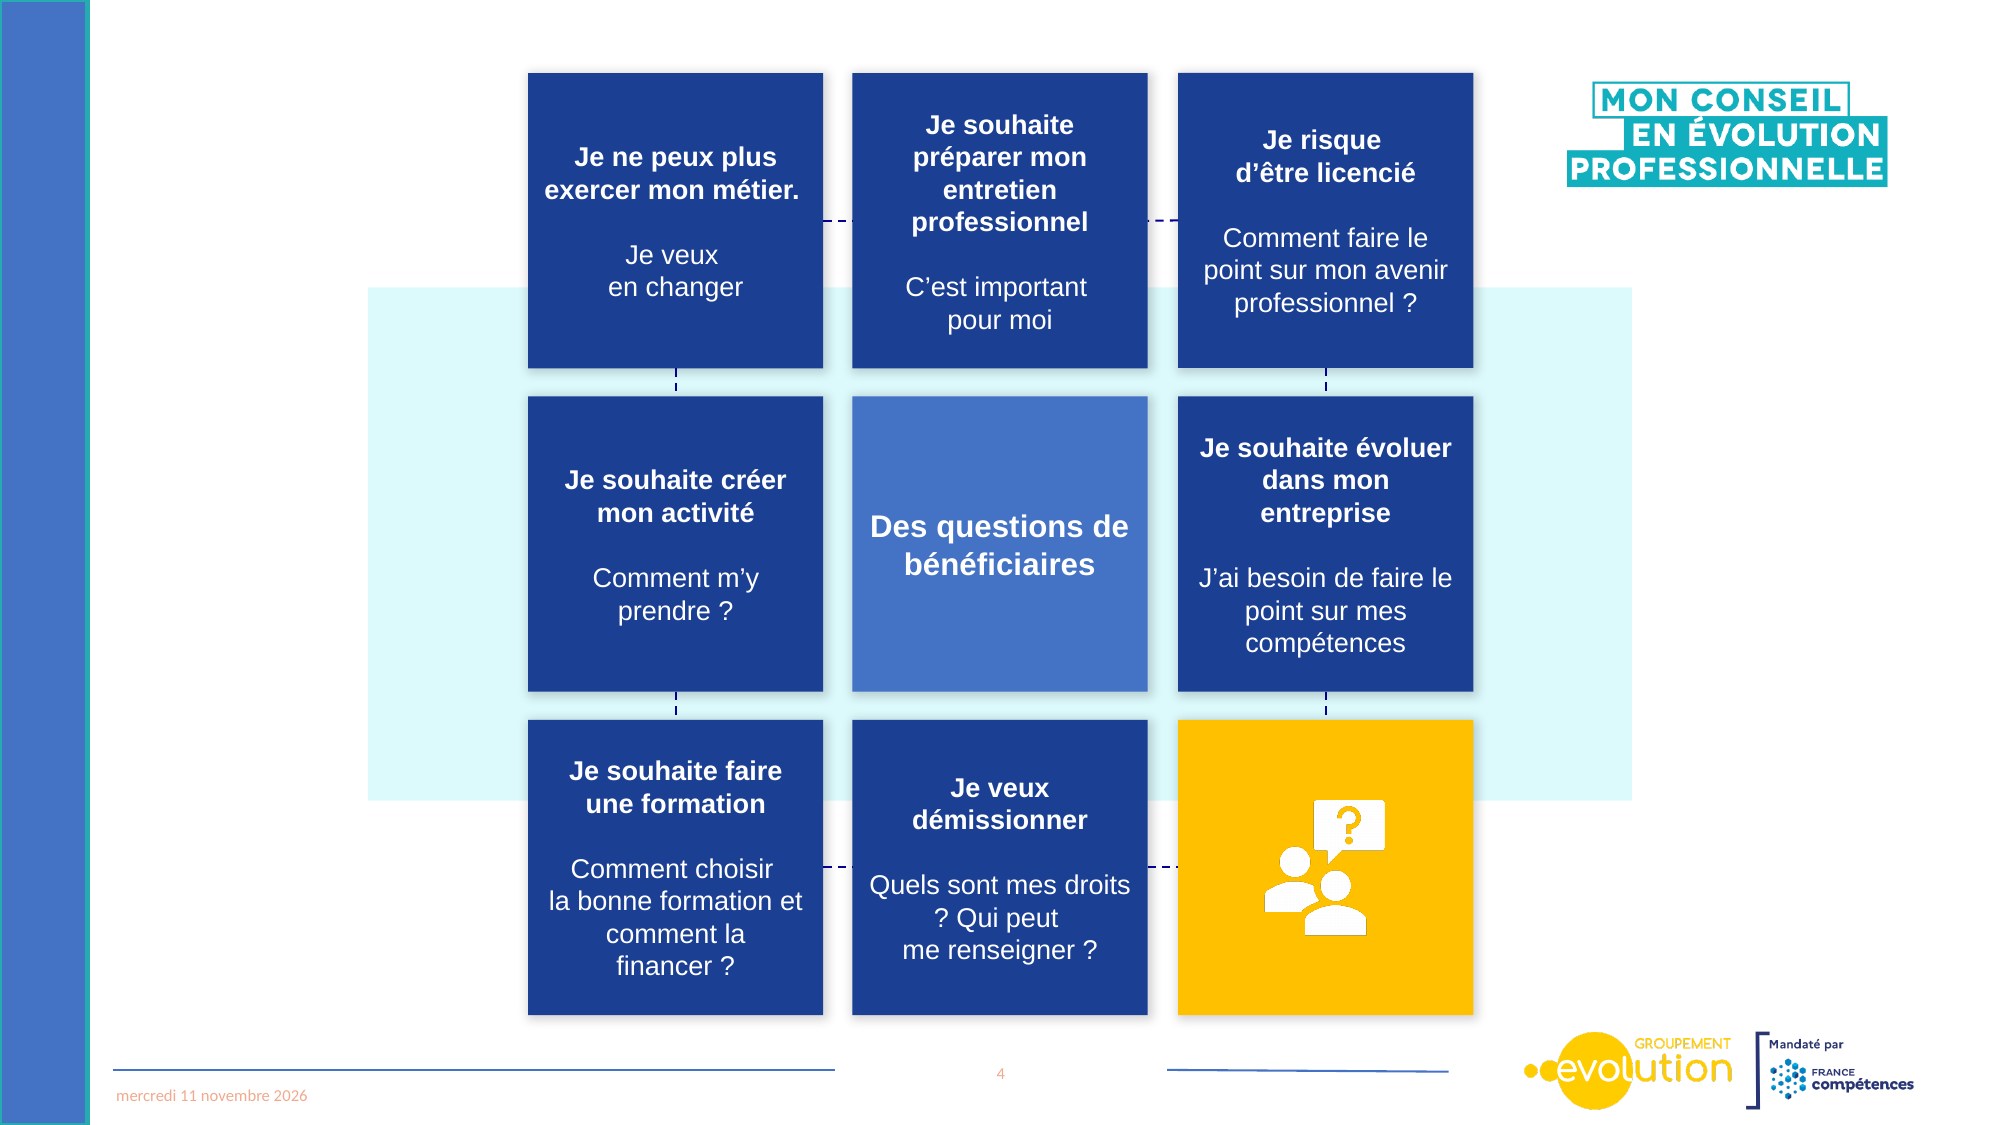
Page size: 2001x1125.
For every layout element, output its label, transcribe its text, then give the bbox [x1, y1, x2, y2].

picture [1243, 786, 1406, 949]
text_box Des questions de bénéficiaires [852, 396, 1148, 692]
text_box Je souhaite évoluer dans mon entreprise J’ai besoin de faire le point sur mes compétences [1178, 396, 1474, 692]
text_box Je souhaite préparer mon entretien professionnel C’est important pour moi [852, 73, 1148, 369]
text_box Je souhaite créer mon activité Comment m’y prendre ? [528, 396, 824, 692]
text_box Je veux démissionner Quels sont mes droits ? Qui peut me renseigner ? [852, 719, 1148, 1016]
text_box [367, 287, 675, 801]
text_box [676, 287, 1325, 801]
slide_number vendredi 12 mai 2023 [101, 1065, 649, 1125]
text_box Je souhaite faire une formation Comment choisir la bonne formation et comment la financer ? [528, 719, 824, 1016]
text_box Je ne peux plus exercer mon métier. Je veux en changer [528, 73, 824, 369]
text_box [1178, 719, 1474, 1016]
slide_number 4 [834, 1042, 1168, 1103]
text_box [1326, 287, 1632, 801]
text_box Je risque d’être licencié Comment faire le point sur mon avenir professionnel ? [1178, 72, 1474, 368]
